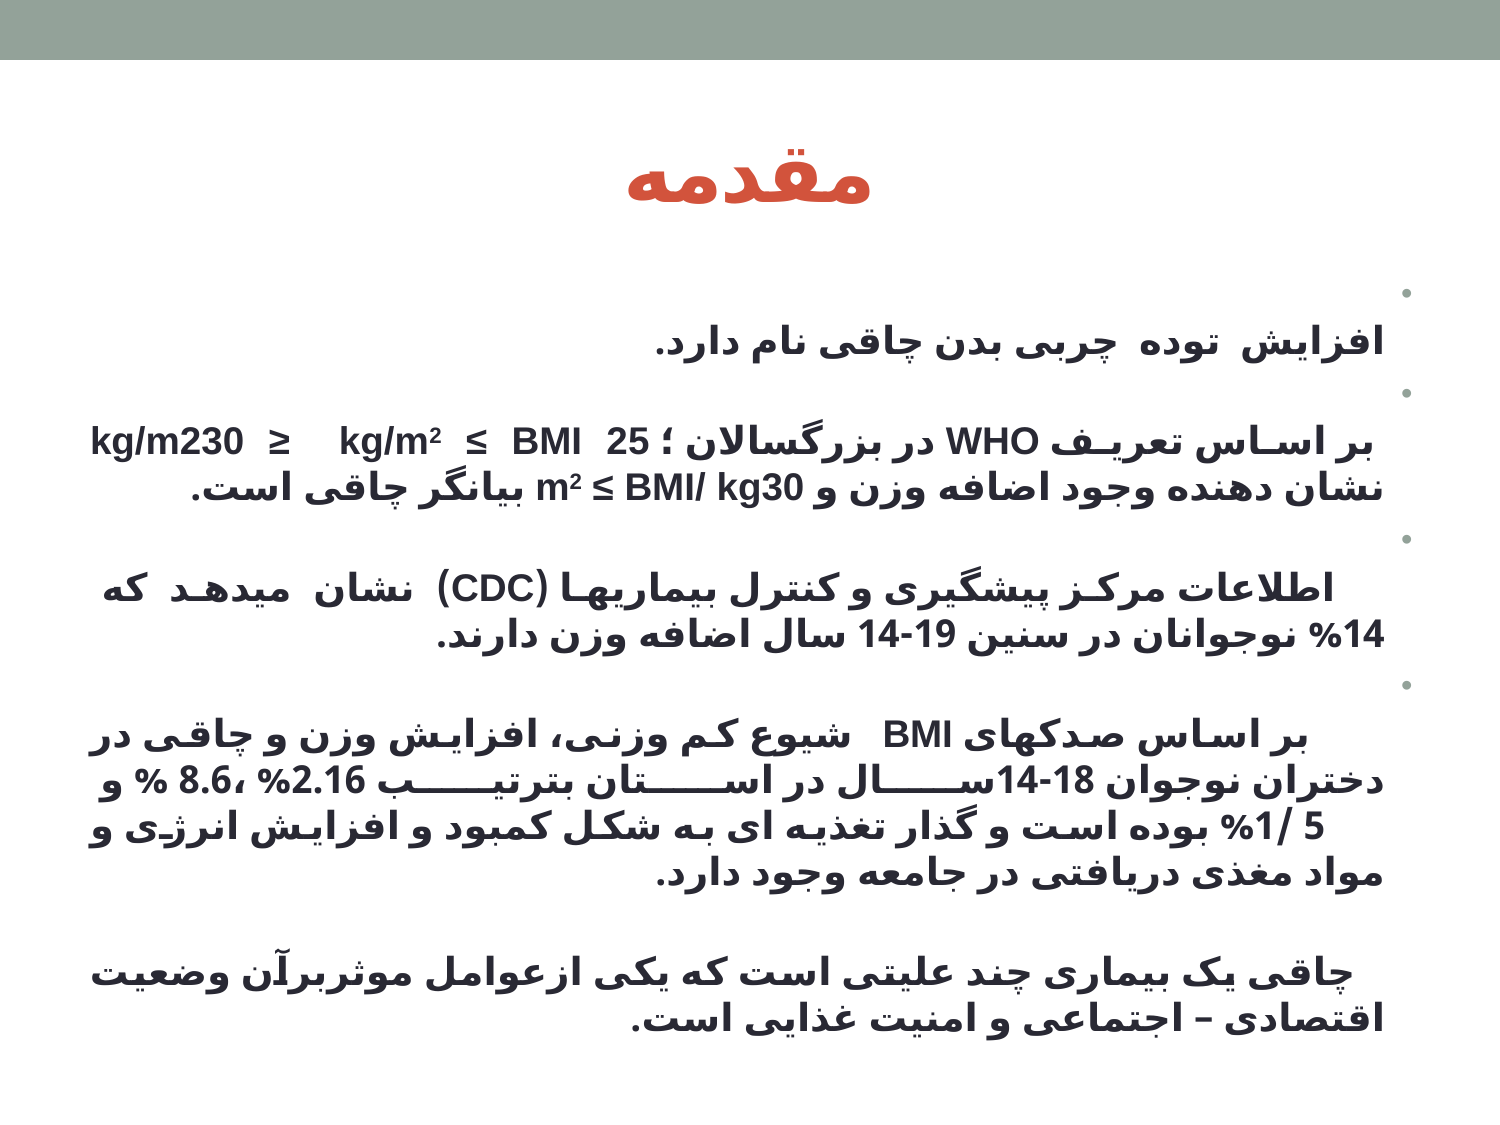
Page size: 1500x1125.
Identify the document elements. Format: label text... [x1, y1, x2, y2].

title مقدمه [75, 87, 1425, 250]
list افزایش توده چربی بدن چاقی نام دارد. بر اساس تعریف WHO در بزرگسالان ؛ kg/m230 ≥ kg/m2 ≤ BMI 25 نشان دهنده وجود اضافه وزن و m2 ≤ BMI/ kg30 بیانگر چاقی است. اطلاعات مرکز پیشگیری و کنترل بیماریها (CDC) نشان میدهد که 14% نوجوانان در سنین 19-14 سال اضافه وزن دارند. بر اساس صدکهای BMI شیوع کم وزنی، افزایش وزن و چاقی در دختران نوجوان 18-14سال در استان بترتیب 2.16% ،8.6 % و 5 /1% بوده است و گذار تغذیه ای به شکل کمبود و افزایش انرژی و مواد مغذی دریافتی در جامعه وجود دارد. چاقی یک بیماری چند علیتی است که یکی ازعوامل موثربرآن وضعیت اقتصادی – اجتماعی و امنیت غذایی است. [75, 262, 1425, 1063]
